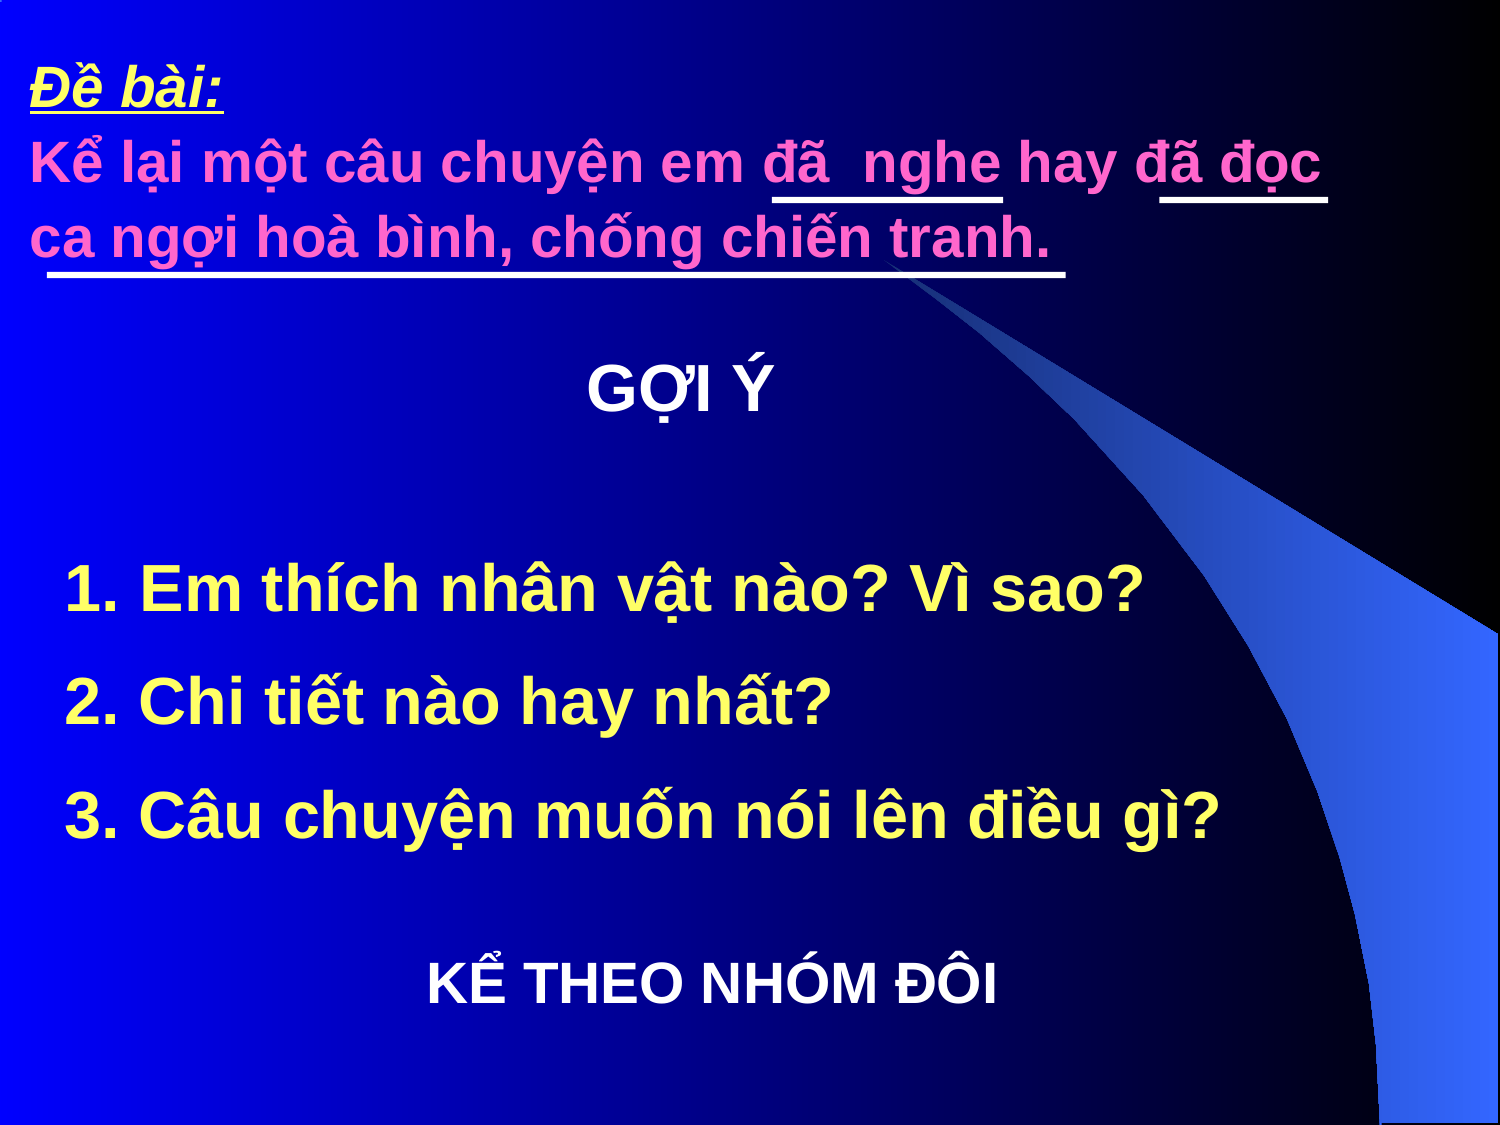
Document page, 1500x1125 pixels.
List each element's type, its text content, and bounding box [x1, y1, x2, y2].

text_box GỢI Ý [299, 337, 1063, 433]
text_box Em thích nhân vật nào? Vì sao? 2. Chi tiết nào hay nhất? 3. Câu chuyện muốn nói lên điều gì? [50, 537, 1450, 859]
text_box KỂ THEO NHÓM ĐÔI [350, 937, 1075, 1023]
text_box Đề bài: Kể lại một câu chuyện em đã nghe hay đã đọc ca ngợi hoà bình, chống chiến tranh. [0, 49, 1500, 338]
